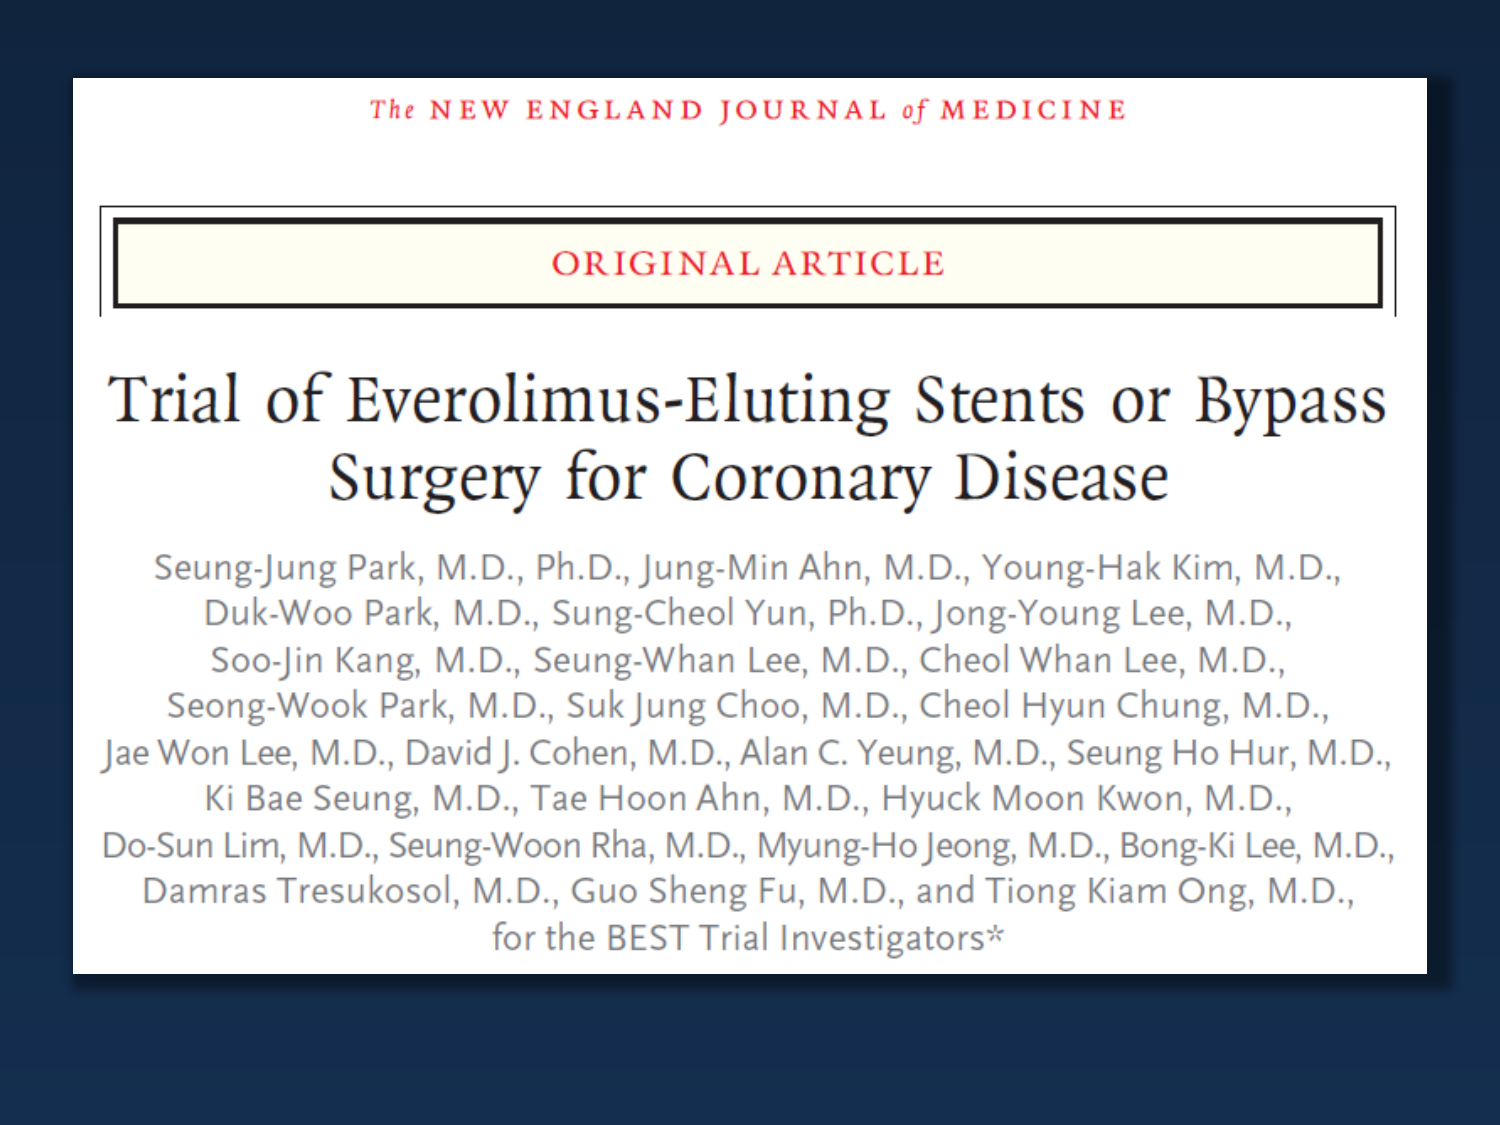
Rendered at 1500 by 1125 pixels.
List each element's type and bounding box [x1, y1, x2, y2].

picture [73, 77, 1427, 974]
